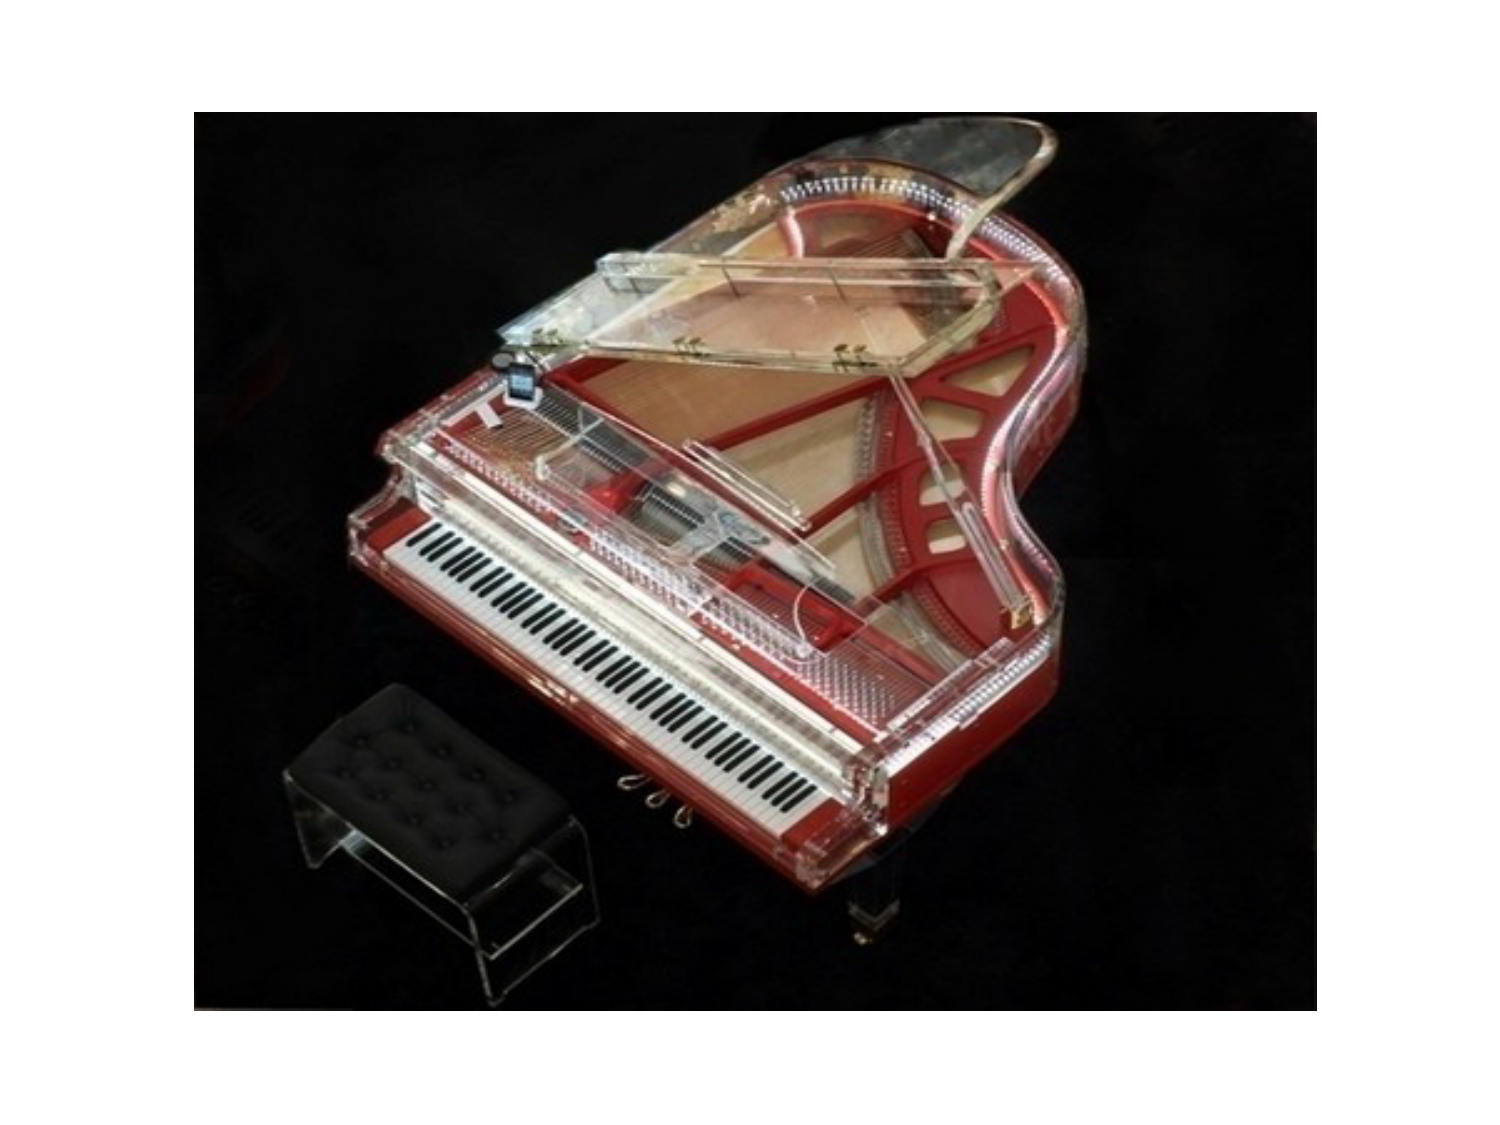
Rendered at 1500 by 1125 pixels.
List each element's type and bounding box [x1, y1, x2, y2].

picture [194, 112, 1318, 1011]
